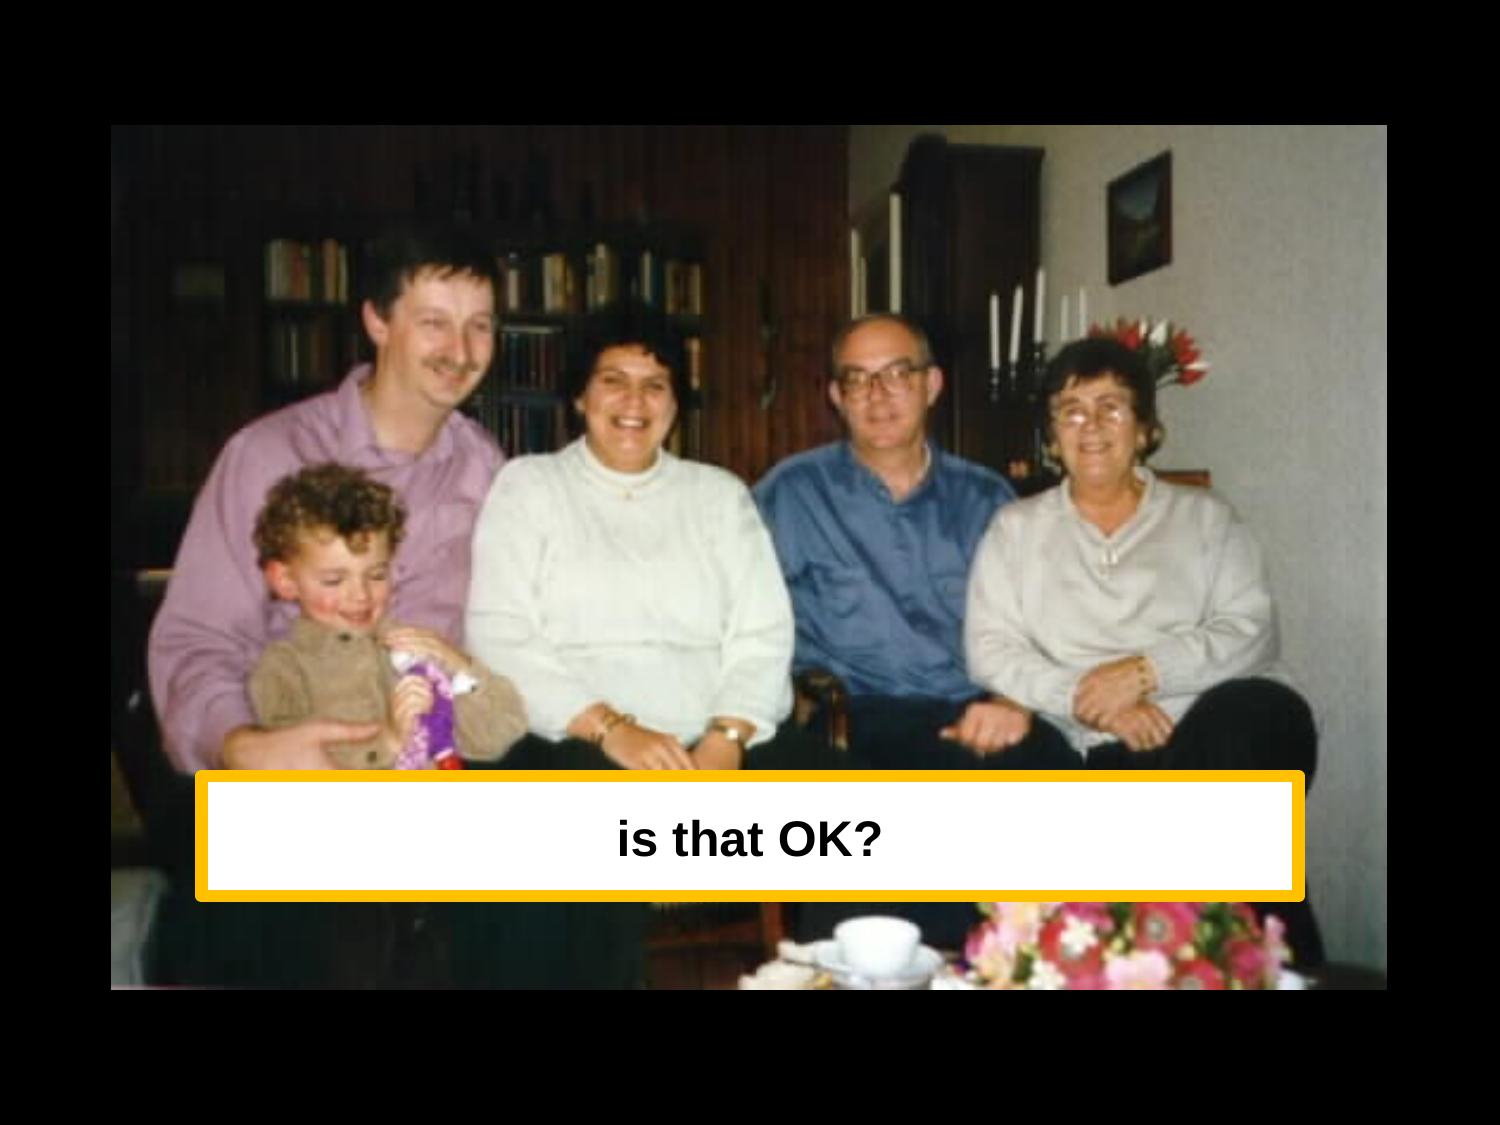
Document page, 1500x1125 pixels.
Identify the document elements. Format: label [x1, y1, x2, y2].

picture [111, 125, 1387, 991]
